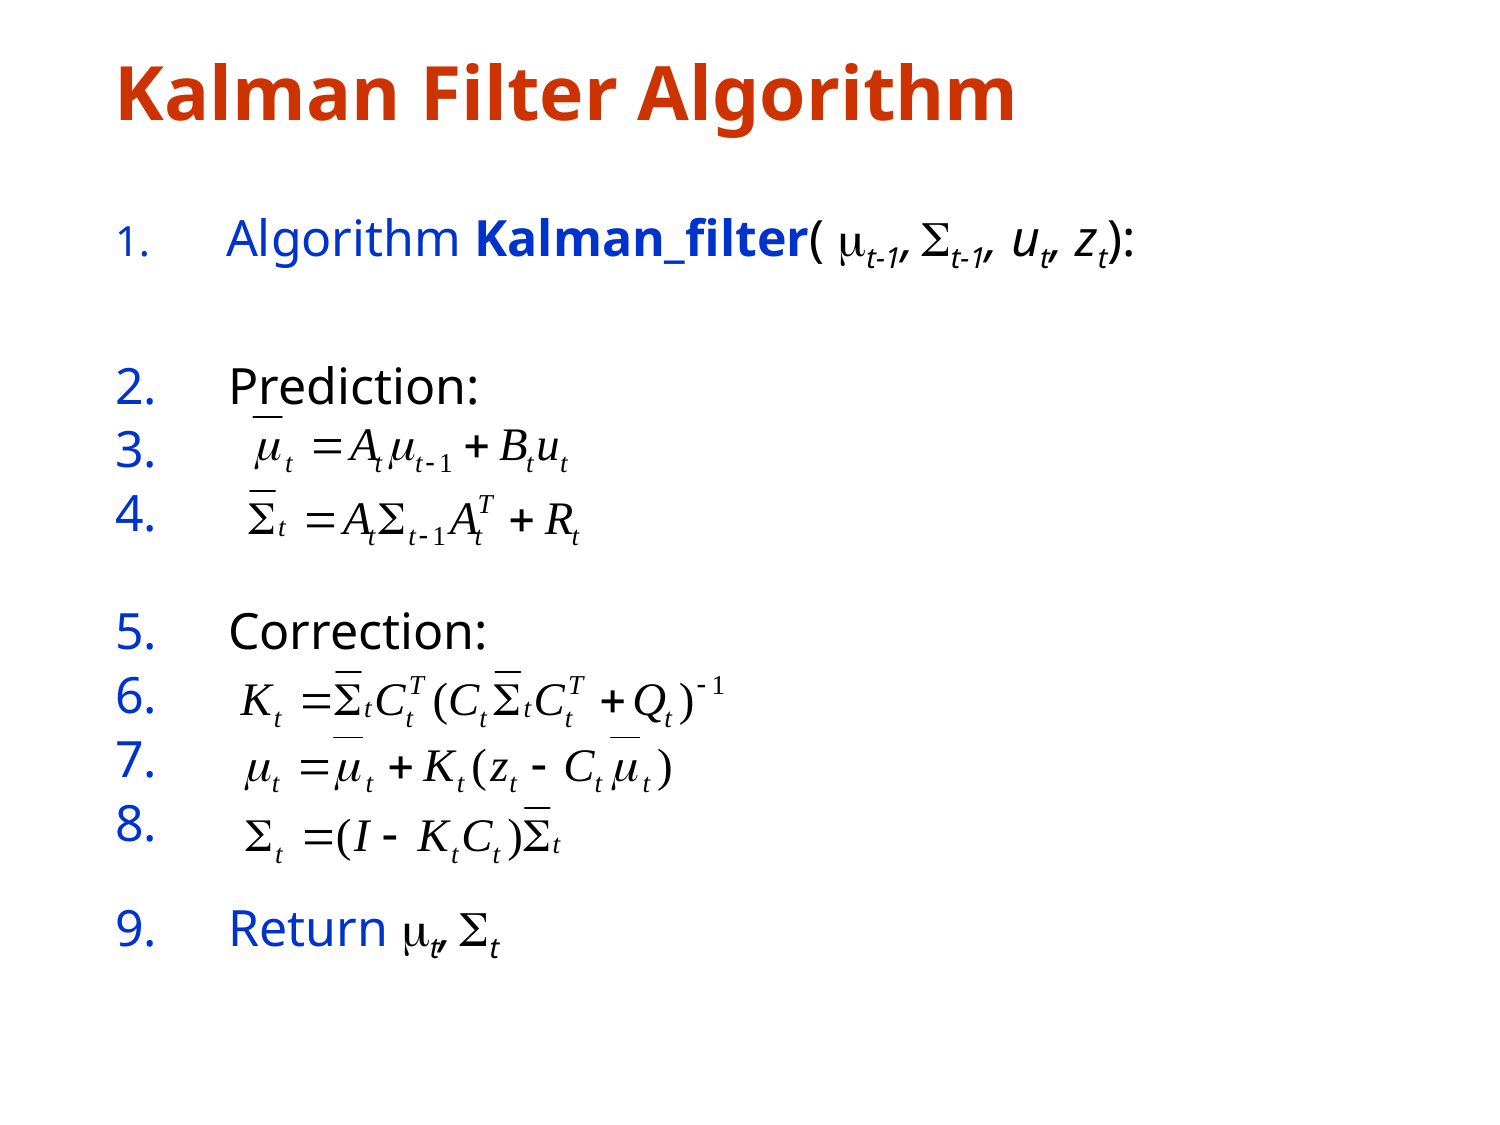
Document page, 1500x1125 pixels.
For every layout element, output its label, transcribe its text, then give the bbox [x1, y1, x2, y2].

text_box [245, 405, 577, 478]
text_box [231, 660, 731, 740]
title Kalman Filter Algorithm [99, 37, 1483, 143]
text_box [242, 479, 590, 558]
list Algorithm Kalman_filter( mt-1, St-1, ut, zt): Prediction: Correction: Return mt, St [100, 199, 1481, 988]
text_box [235, 726, 681, 805]
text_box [239, 796, 571, 875]
